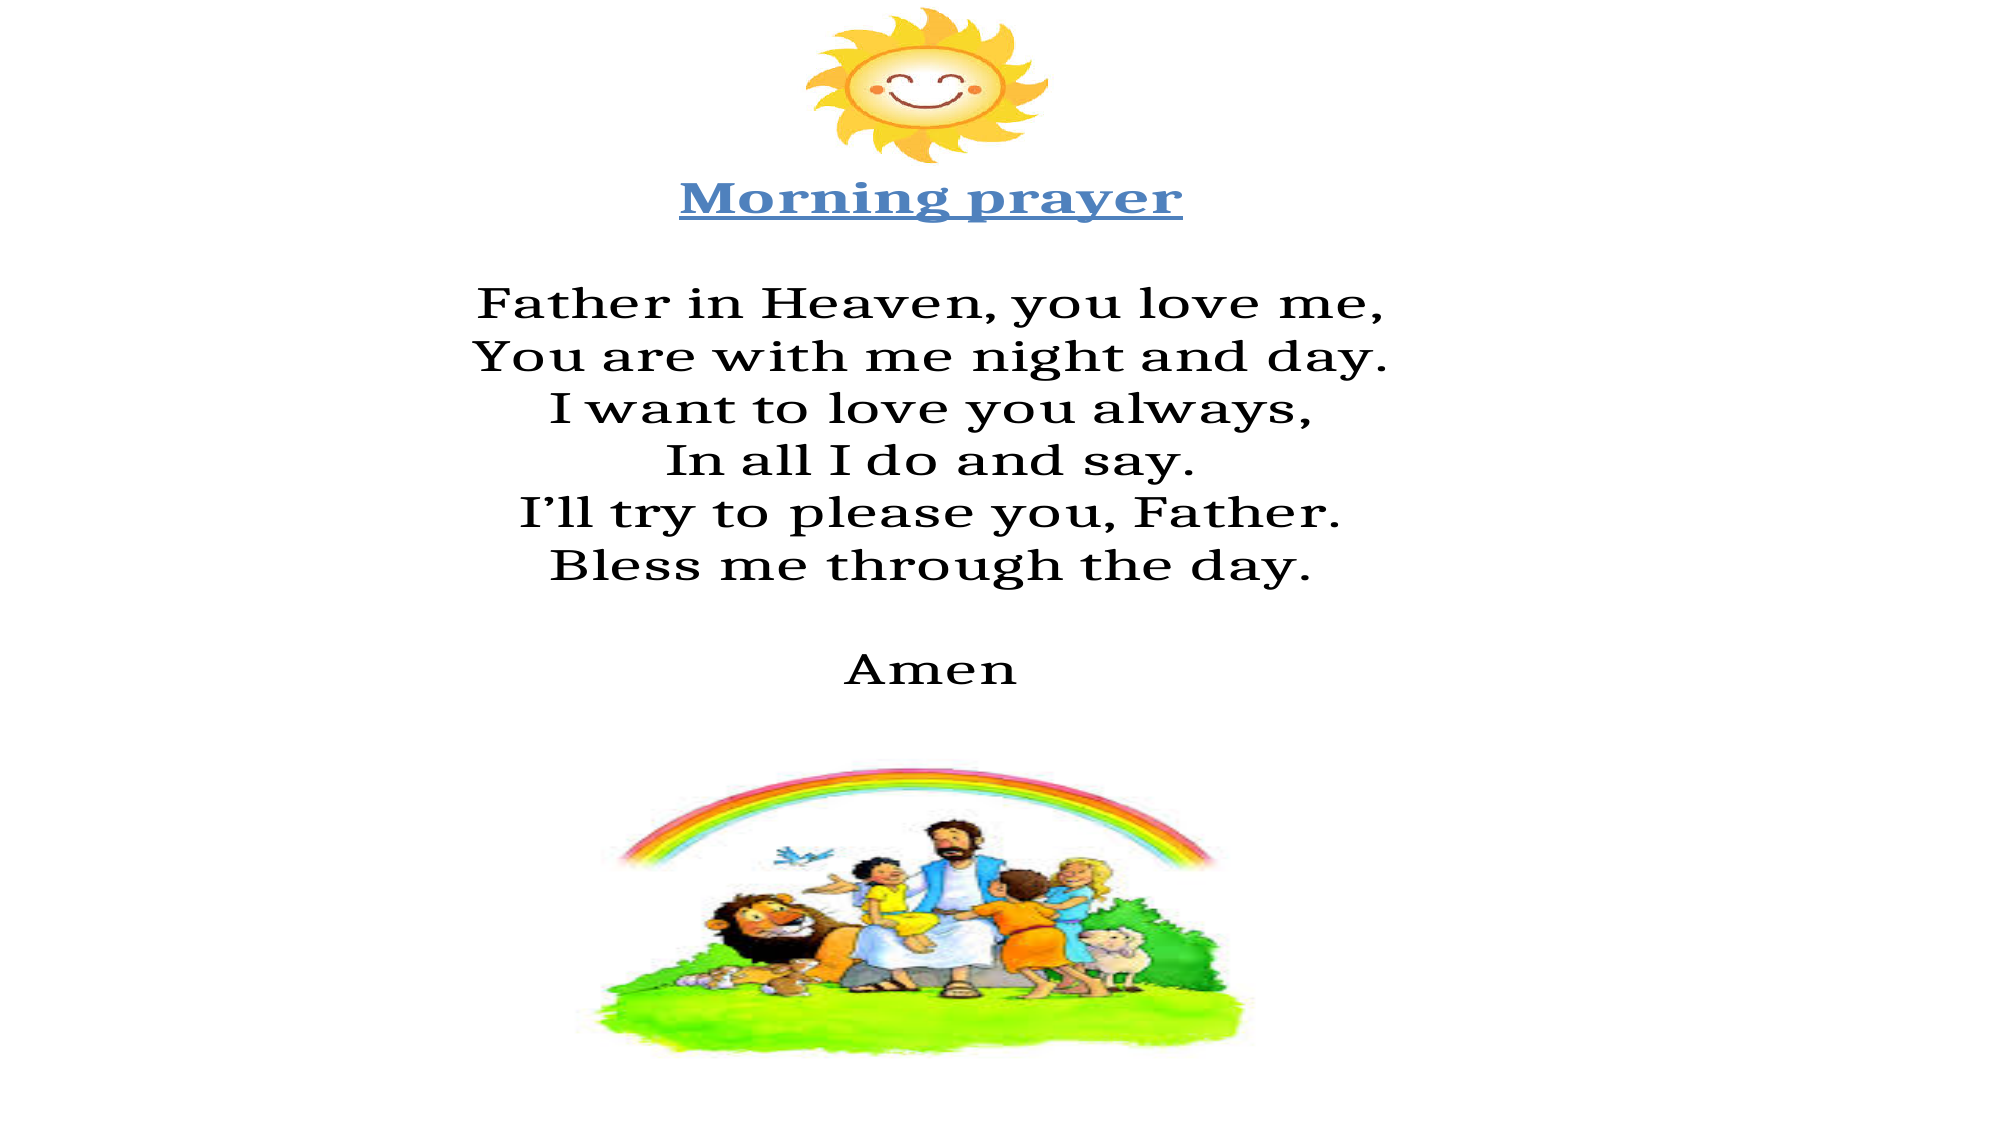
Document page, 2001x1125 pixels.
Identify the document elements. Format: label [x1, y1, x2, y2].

picture [375, 0, 1490, 1125]
